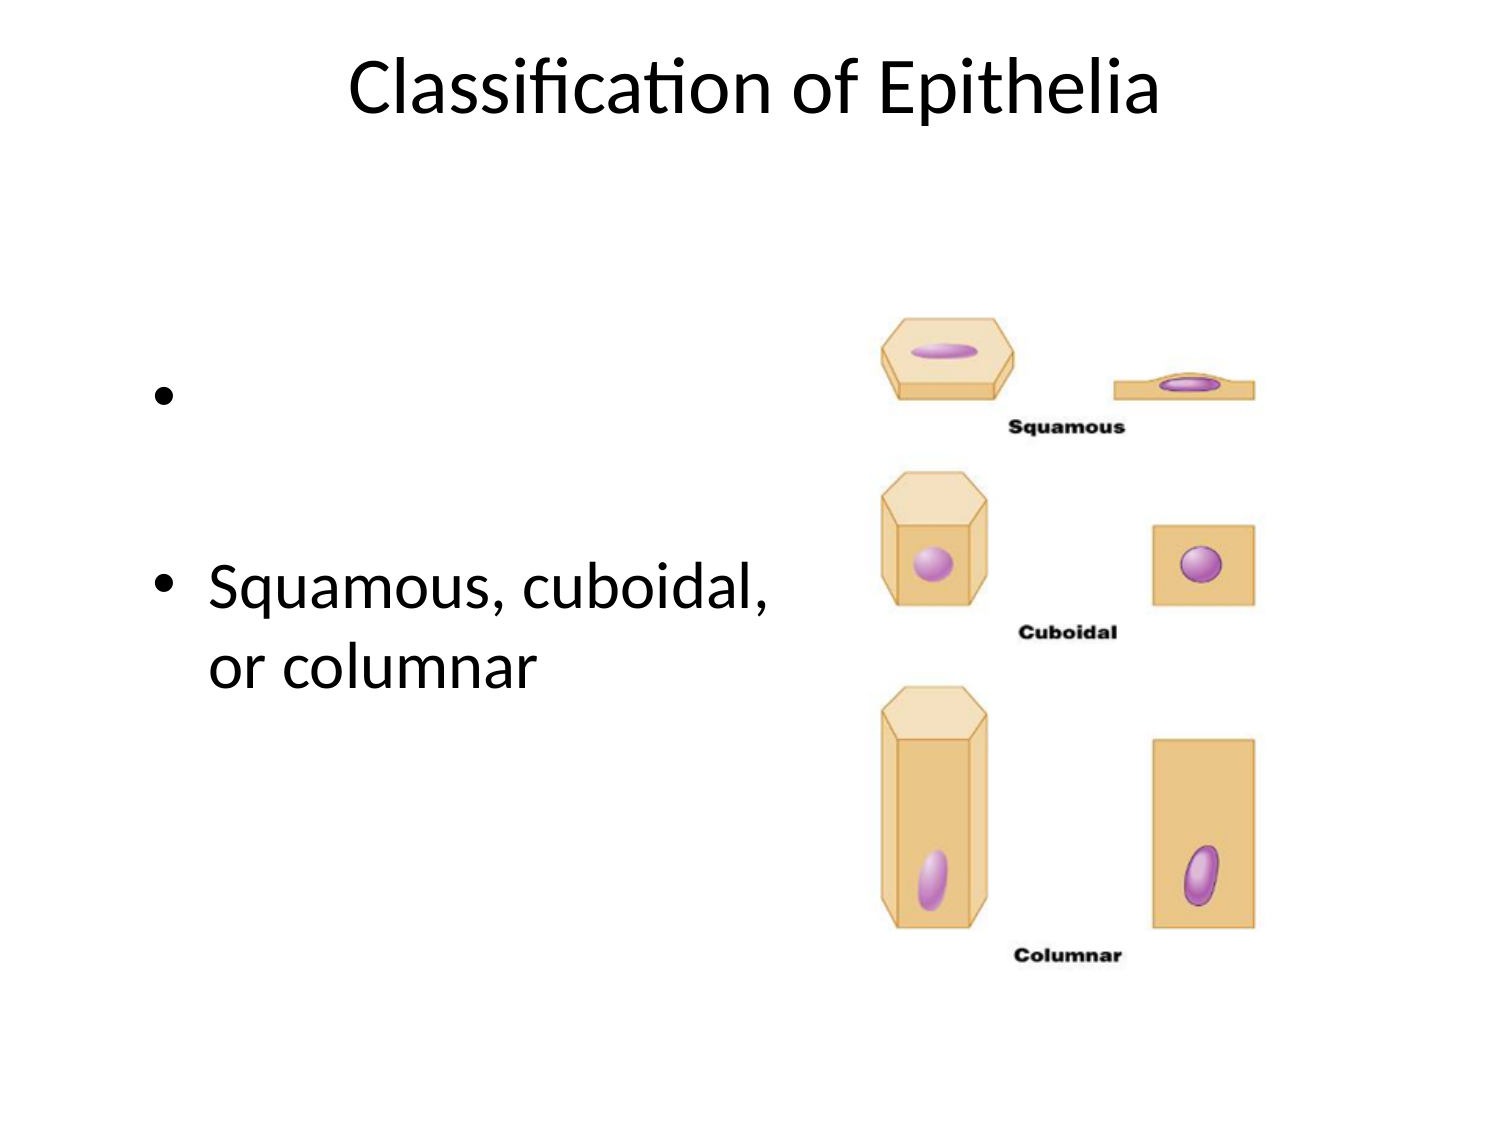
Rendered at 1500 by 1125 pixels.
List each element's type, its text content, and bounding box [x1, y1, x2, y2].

list Squamous, cuboidal, or columnar [137, 347, 825, 1013]
picture [862, 299, 1276, 977]
title Classification of Epithelia [150, 24, 1363, 138]
